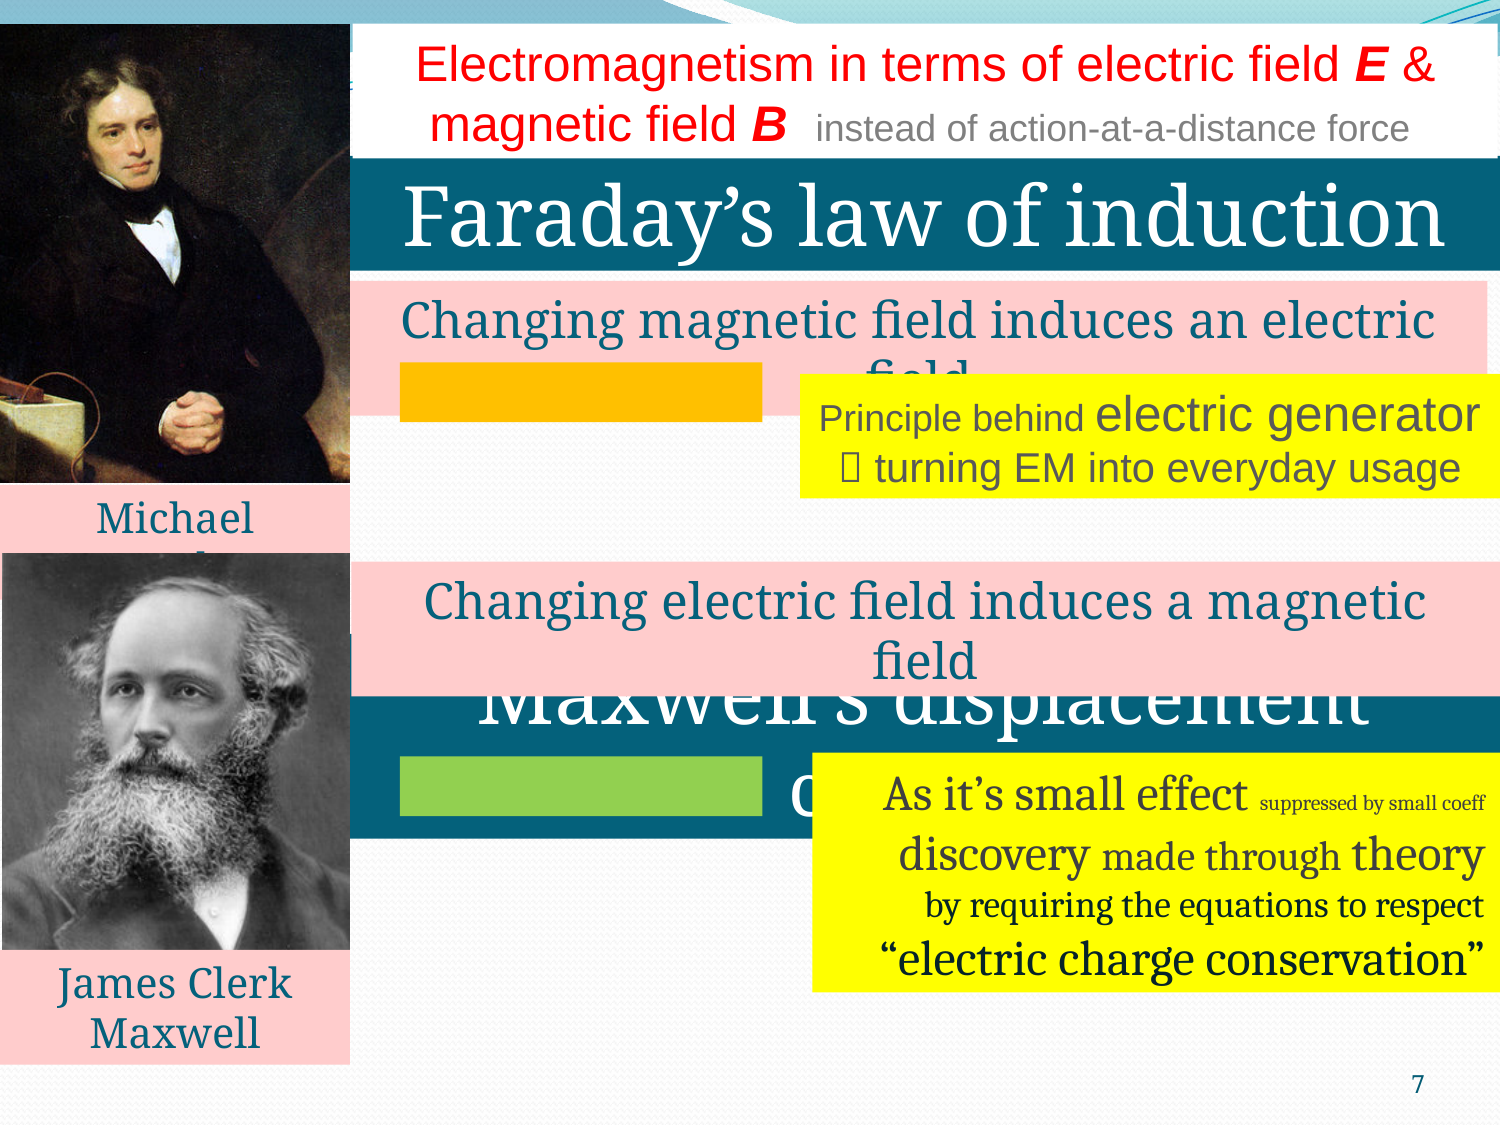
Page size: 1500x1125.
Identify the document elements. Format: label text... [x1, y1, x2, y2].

text_box Changing magnetic field induces an electric field [358, 280, 1488, 416]
slide_number 17 [352, 27, 357, 159]
text_box Electromagnetism in terms of electric field E & magnetic field B instead of action-at-a-distance force [352, 23, 1498, 159]
text_box Maxwell’s displacement current [357, 697, 1500, 839]
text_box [0, 24, 351, 551]
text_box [0, 553, 351, 1067]
text_box Changing electric field induces a magnetic field [356, 561, 1500, 697]
slide_number 7 [1299, 1042, 1425, 1103]
text_box Faraday’s law of induction [358, 155, 1500, 271]
text_box Principle behind electric generator  turning EM into everyday usage [800, 373, 1500, 499]
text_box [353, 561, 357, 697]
text_box As it’s small effect suppressed by small coeff discovery made through theory by requiring the equations to respect “electric charge conservation” [812, 752, 1500, 993]
